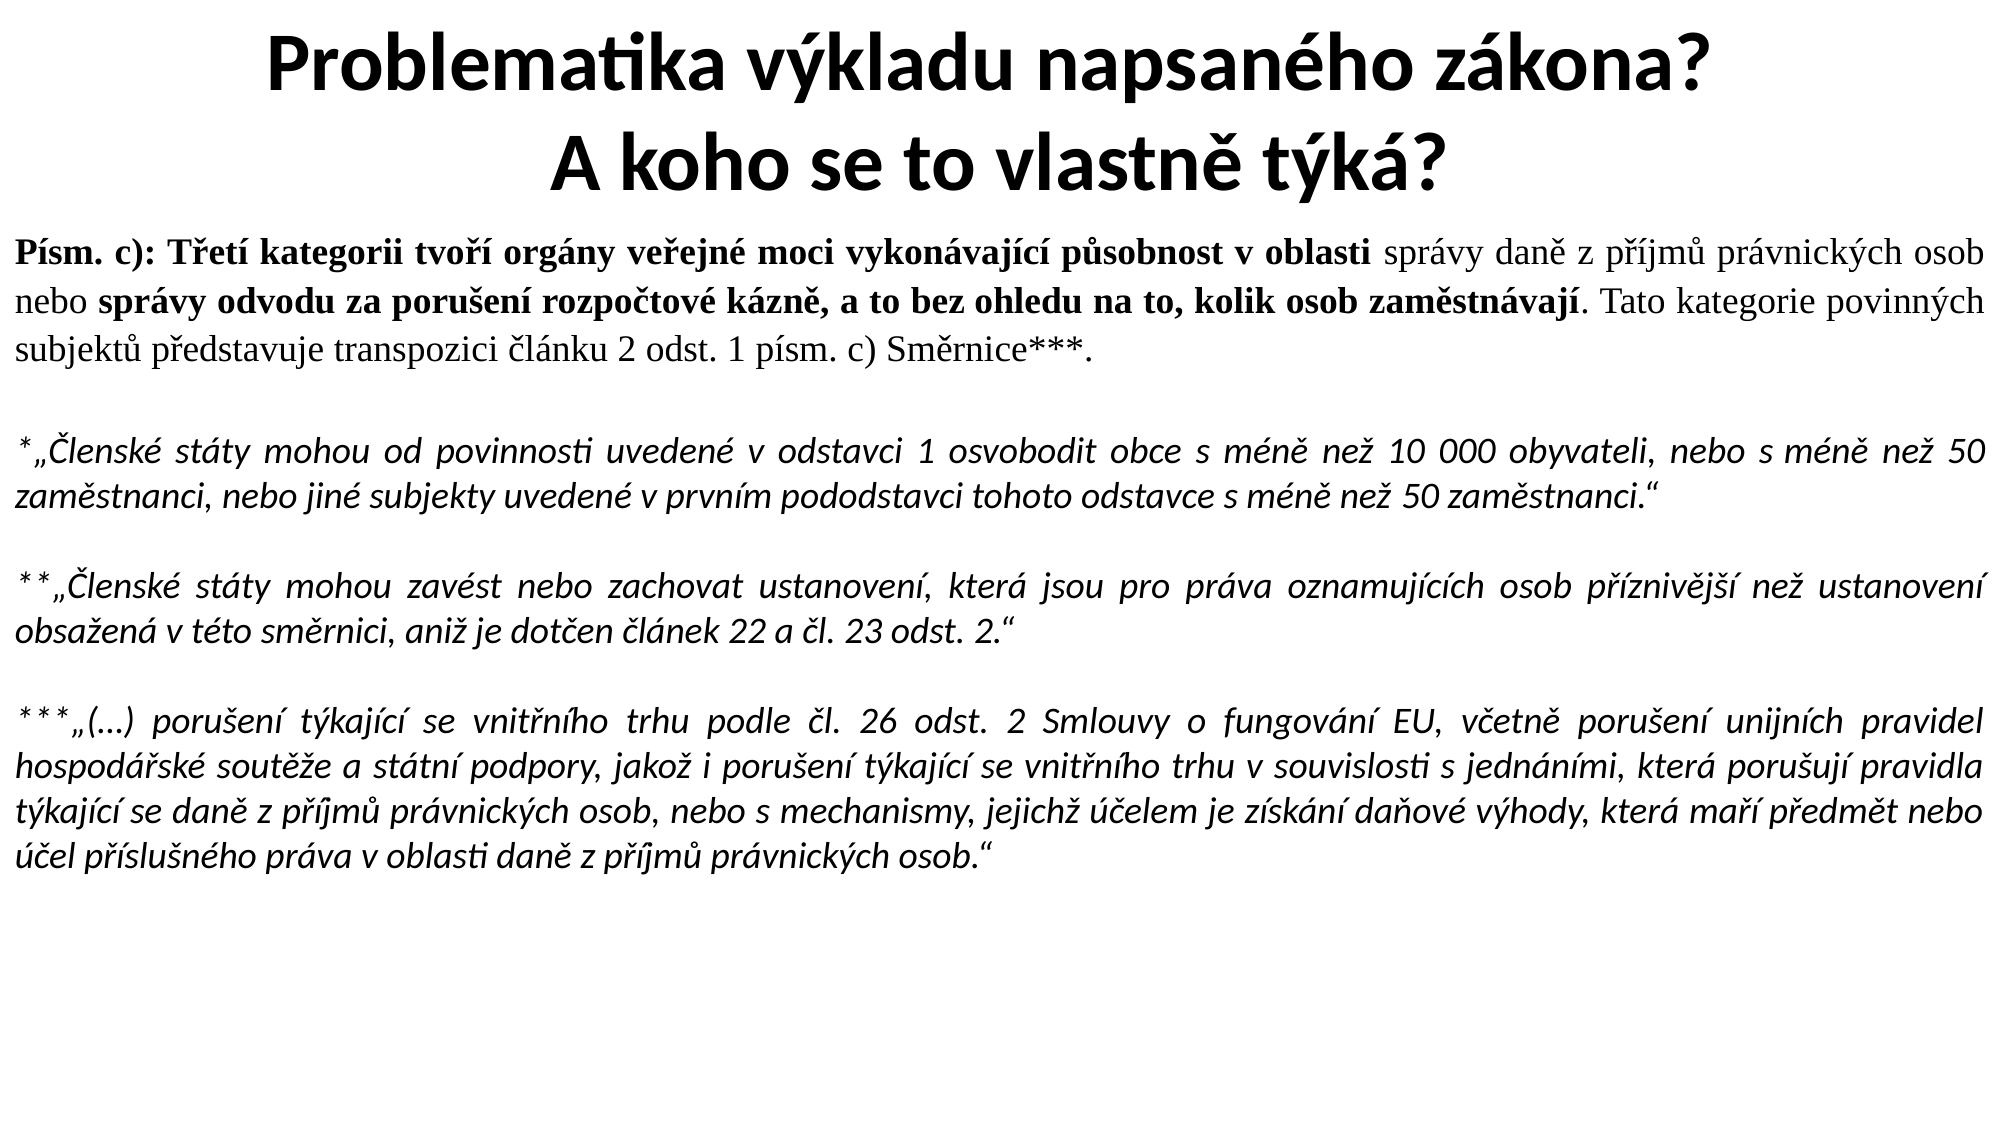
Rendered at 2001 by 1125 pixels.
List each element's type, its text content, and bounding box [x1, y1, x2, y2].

text_box Písm. c): Třetí kategorii tvoří orgány veřejné moci vykonávající působnost v oblasti správy daně z příjmů právnických osob nebo správy odvodu za porušení rozpočtové kázně, a to bez ohledu na to, kolik osob zaměstnávají. Tato kategorie povinných subjektů představuje transpozici článku 2 odst. 1 písm. c) Směrnice***. *„Členské státy mohou od povinnosti uvedené v odstavci 1 osvobodit obce s méně než 10 000 obyvateli, nebo s méně než 50 zaměstnanci, nebo jiné subjekty uvedené v prvním pododstavci tohoto odstavce s méně než 50 zaměstnanci.“ **„Členské státy mohou zavést nebo zachovat ustanovení, která jsou pro práva oznamujících osob příznivější než ustanovení obsažená v této směrnici, aniž je dotčen článek 22 a čl. 23 odst. 2.“ ***„(…) porušení týkající se vnitřního trhu podle čl. 26 odst. 2 Smlouvy o fungování EU, včetně porušení unijních pravidel hospodářské soutěže a státní podpory, jakož i porušení týkající se vnitřního trhu v souvislosti s jednáními, která porušují pravidla týkající se daně z příjmů právnických osob, nebo s mechanismy, jejichž účelem je získání daňové výhody, která maří předmět nebo účel příslušného práva v oblasti daně z příjmů právnických osob.“ [0, 217, 2000, 929]
text_box Problematika výkladu napsaného zákona? A koho se to vlastně týká? [0, 0, 2000, 215]
